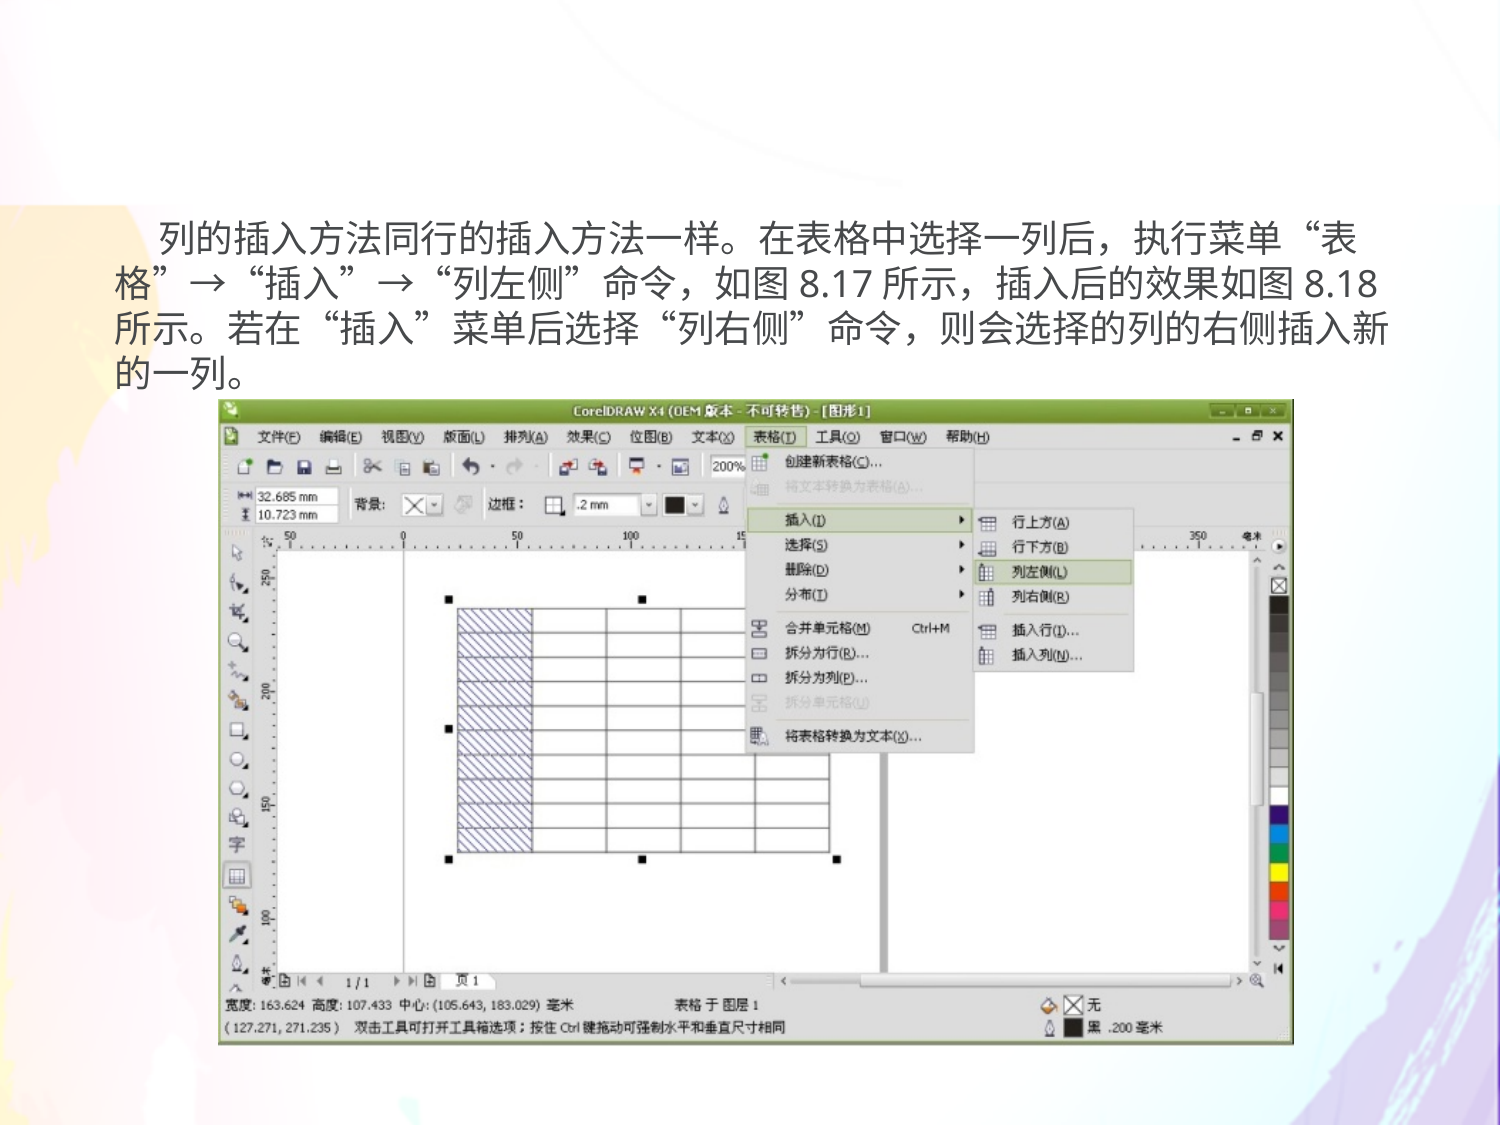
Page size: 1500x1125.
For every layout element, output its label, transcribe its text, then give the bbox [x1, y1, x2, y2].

text_box 列的插入方法同行的插入方法一样。在表格中选择一列后，执行菜单“表格”→“插入”→“列左侧”命令，如图8.17所示，插入后的效果如图8.18所示。若在“插入”菜单后选择“列右侧”命令，则会选择的列的右侧插入新的一列。 [100, 207, 1424, 403]
picture [0, 0, 1500, 1125]
